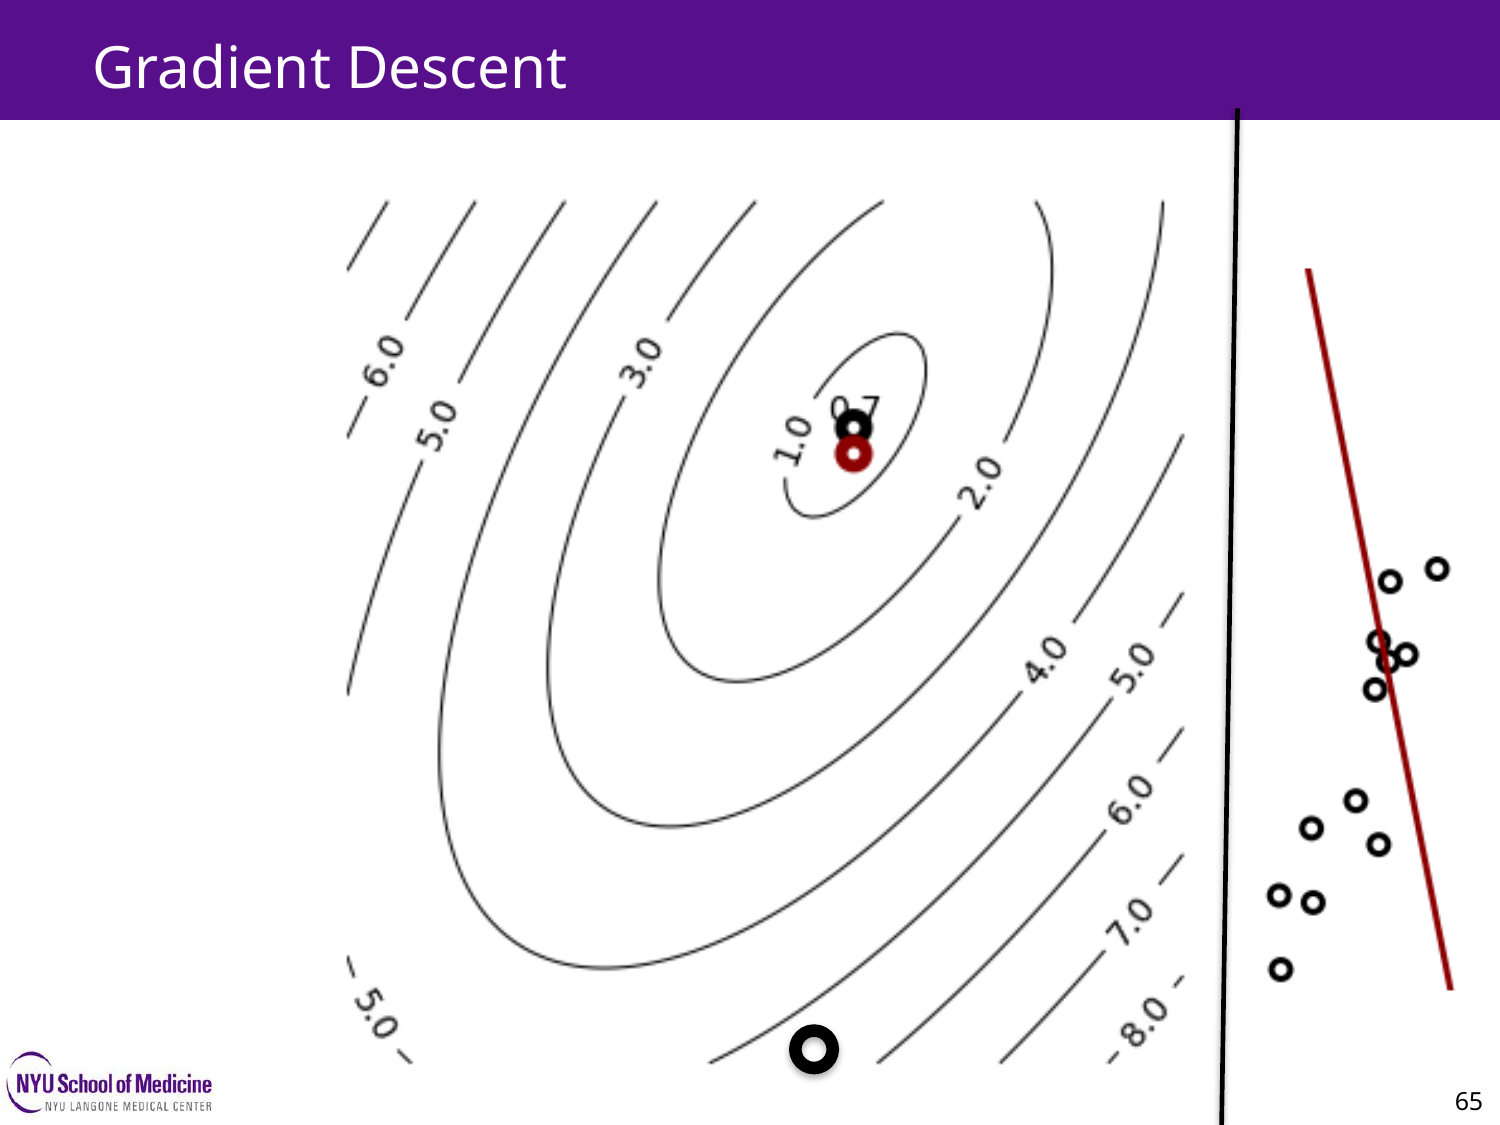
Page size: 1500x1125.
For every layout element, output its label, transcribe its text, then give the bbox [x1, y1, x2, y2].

picture [0, 1048, 221, 1125]
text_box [1221, 107, 1238, 1125]
picture [1250, 244, 1500, 1041]
picture [262, 159, 1221, 1125]
text_box Gradient Descent [77, 22, 583, 108]
